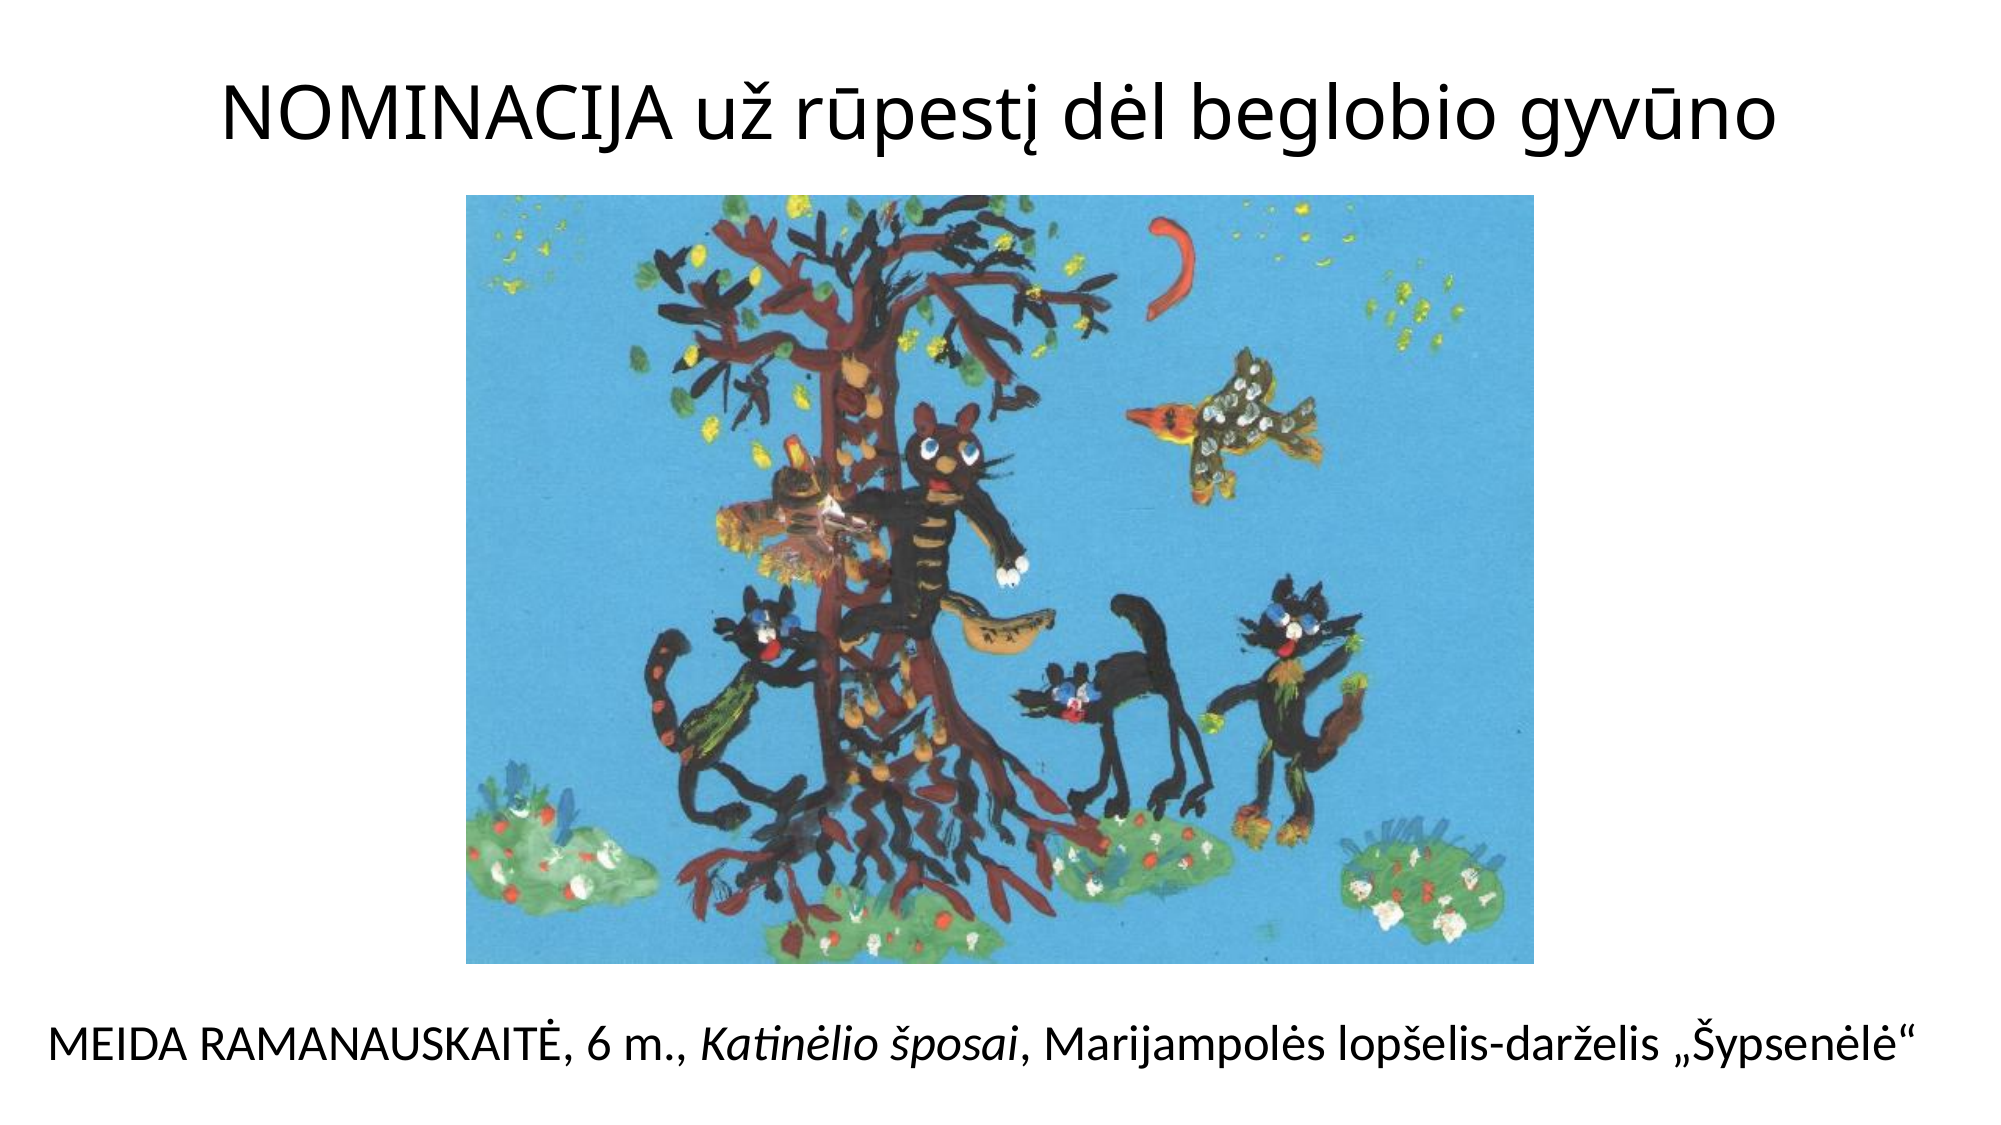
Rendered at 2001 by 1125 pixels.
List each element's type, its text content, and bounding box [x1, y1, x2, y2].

list MEIDA RAMANAUSKAITĖ, 6 m., Katinėlio šposai, Marijampolės lopšelis-darželis „Šypsenėlė“ [0, 1009, 2000, 1121]
picture [466, 195, 1534, 964]
title NOMINACIJA už rūpestį dėl beglobio gyvūno [137, 59, 1863, 172]
